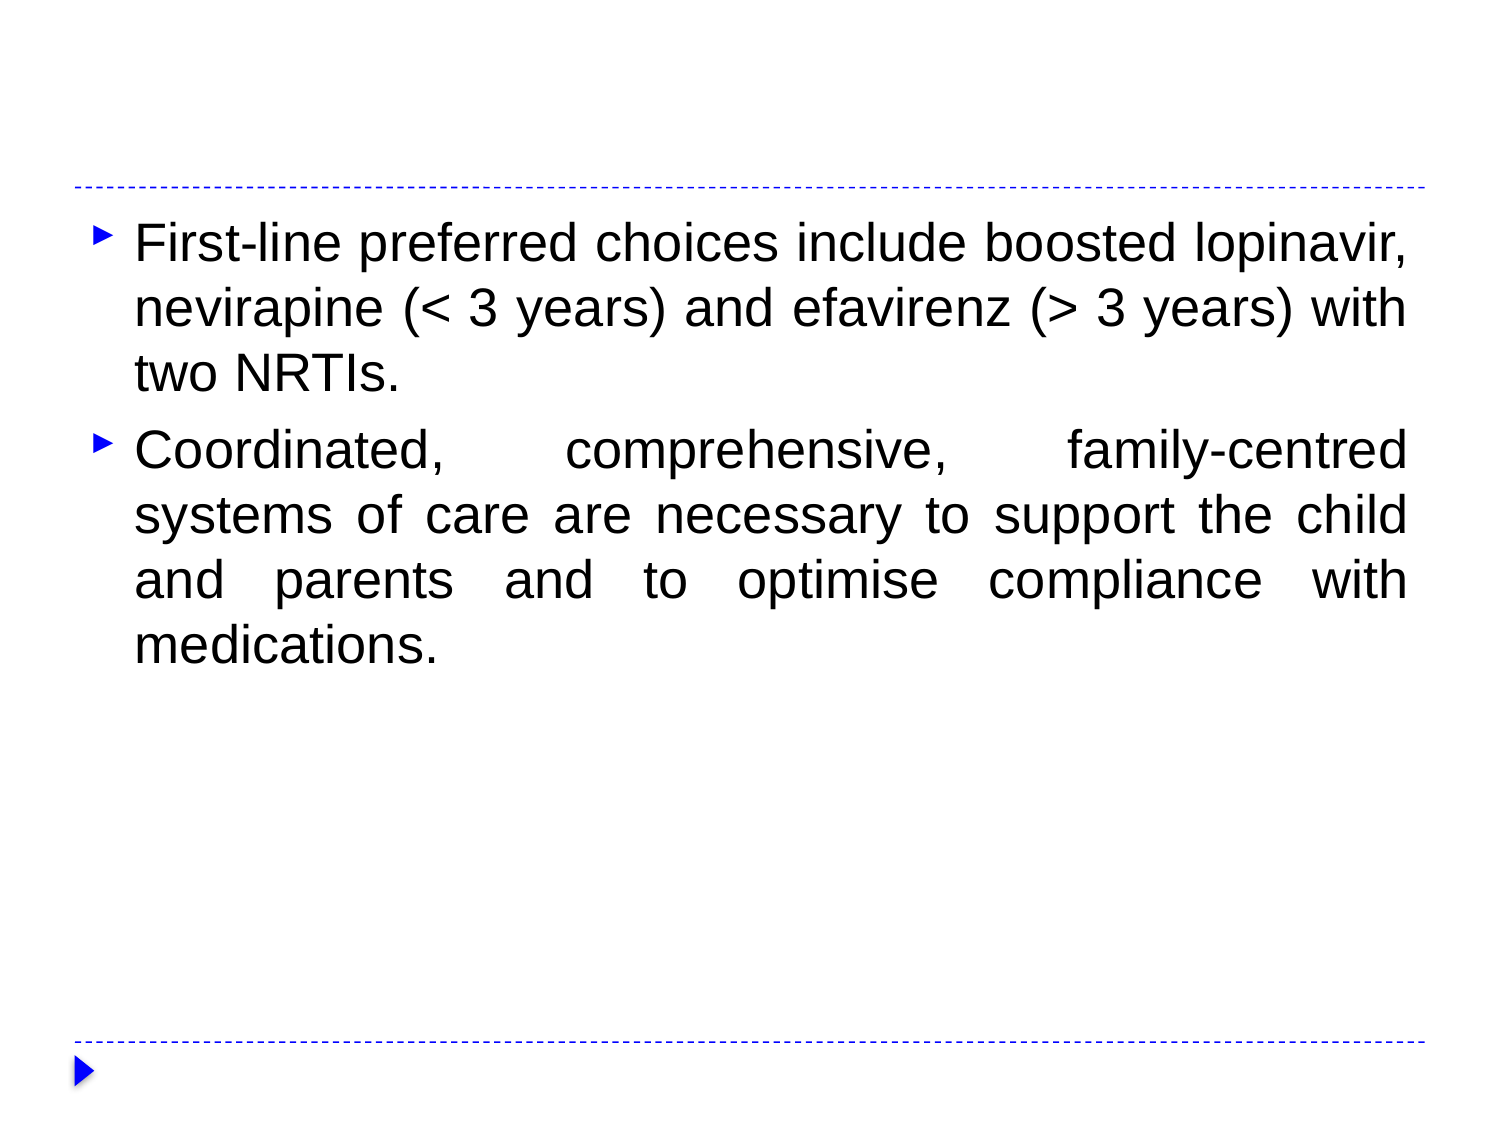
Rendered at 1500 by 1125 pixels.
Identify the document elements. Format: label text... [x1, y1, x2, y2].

list First-line preferred choices include boosted lopinavir, nevirapine (< 3 years) and efavirenz (> 3 years) with two NRTIs. Coordinated, comprehensive, family-centred systems of care are necessary to support the child and parents and to optimise compliance with medications. [75, 200, 1425, 1010]
